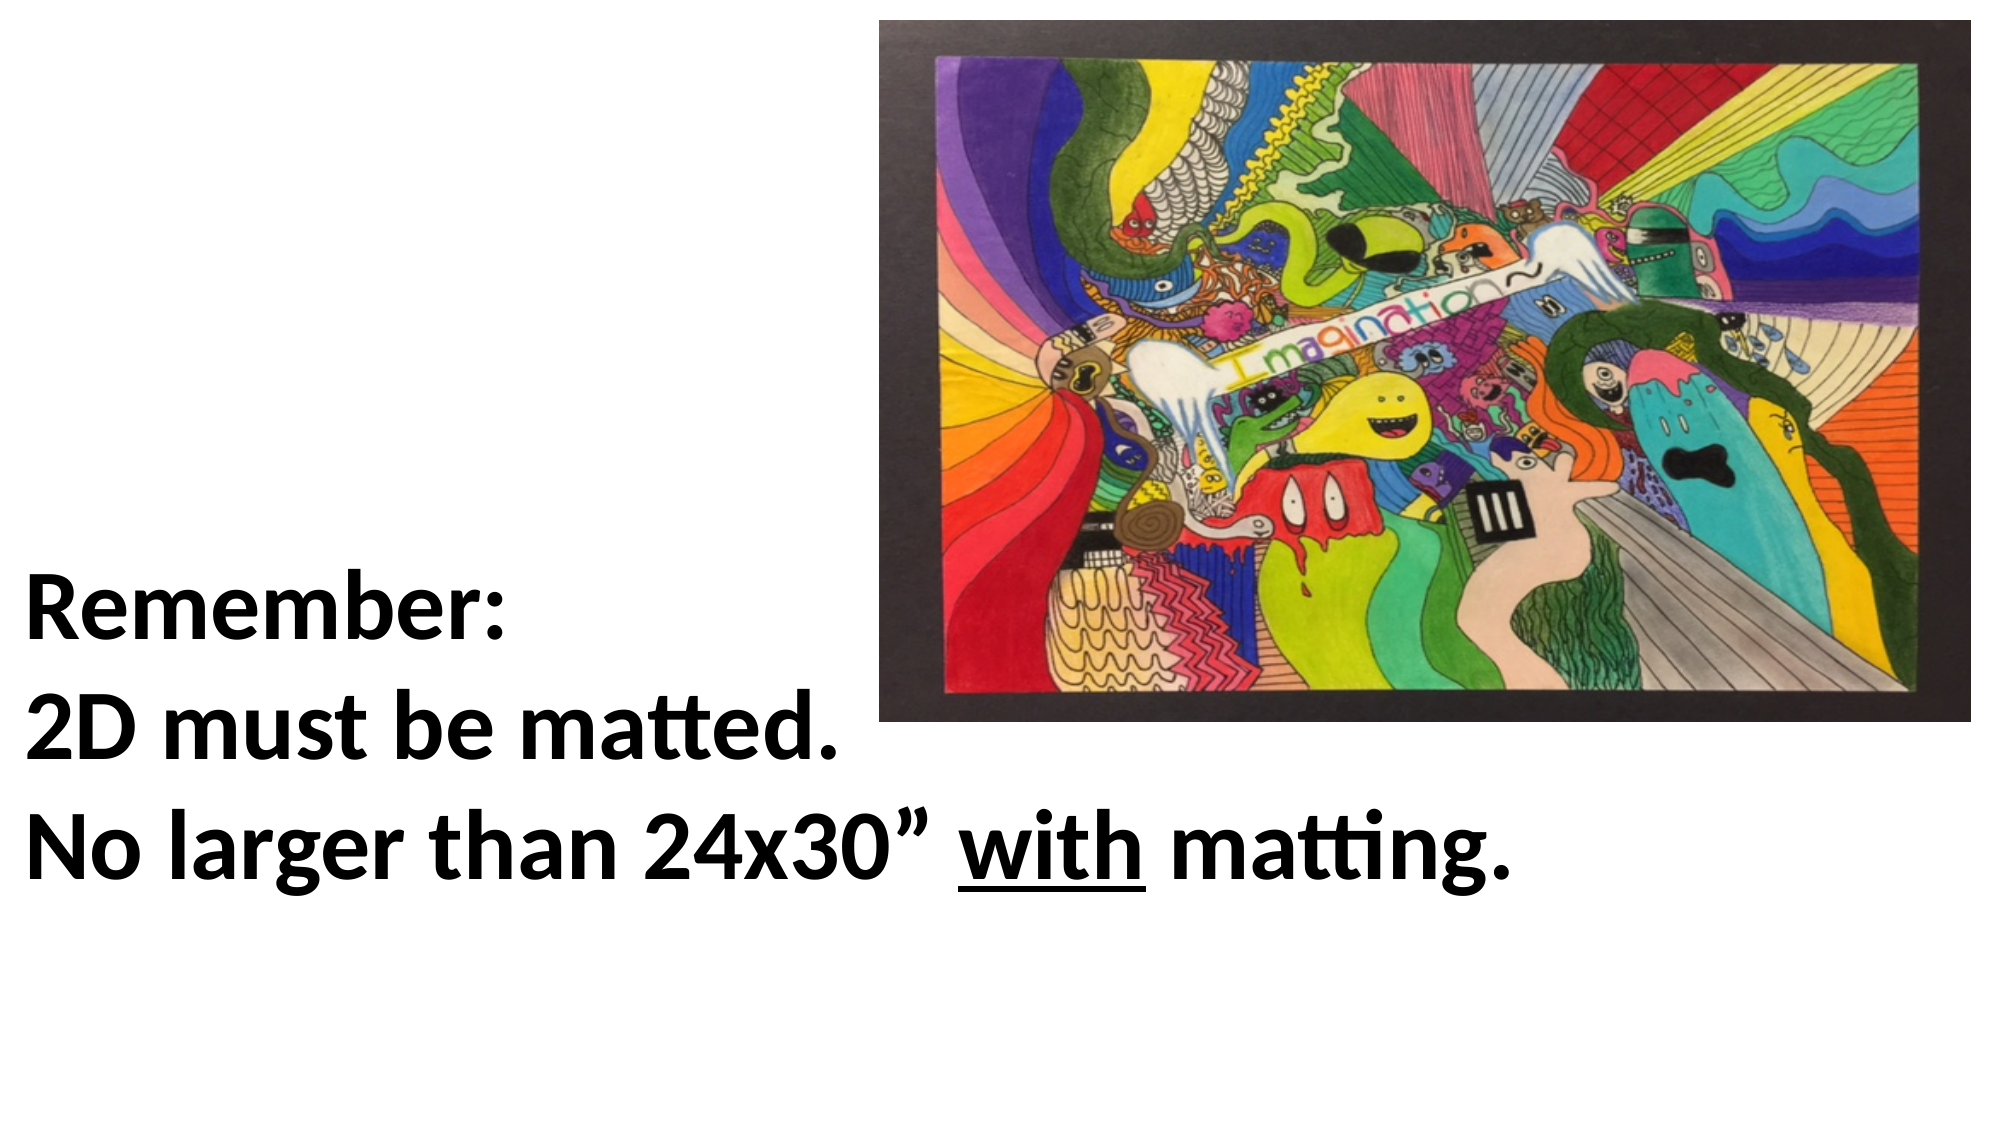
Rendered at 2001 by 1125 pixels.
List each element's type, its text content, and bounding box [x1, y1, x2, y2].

picture [879, 20, 1971, 722]
text_box Remember: 2D must be matted. No larger than 24x30” with matting. [9, 532, 1860, 907]
